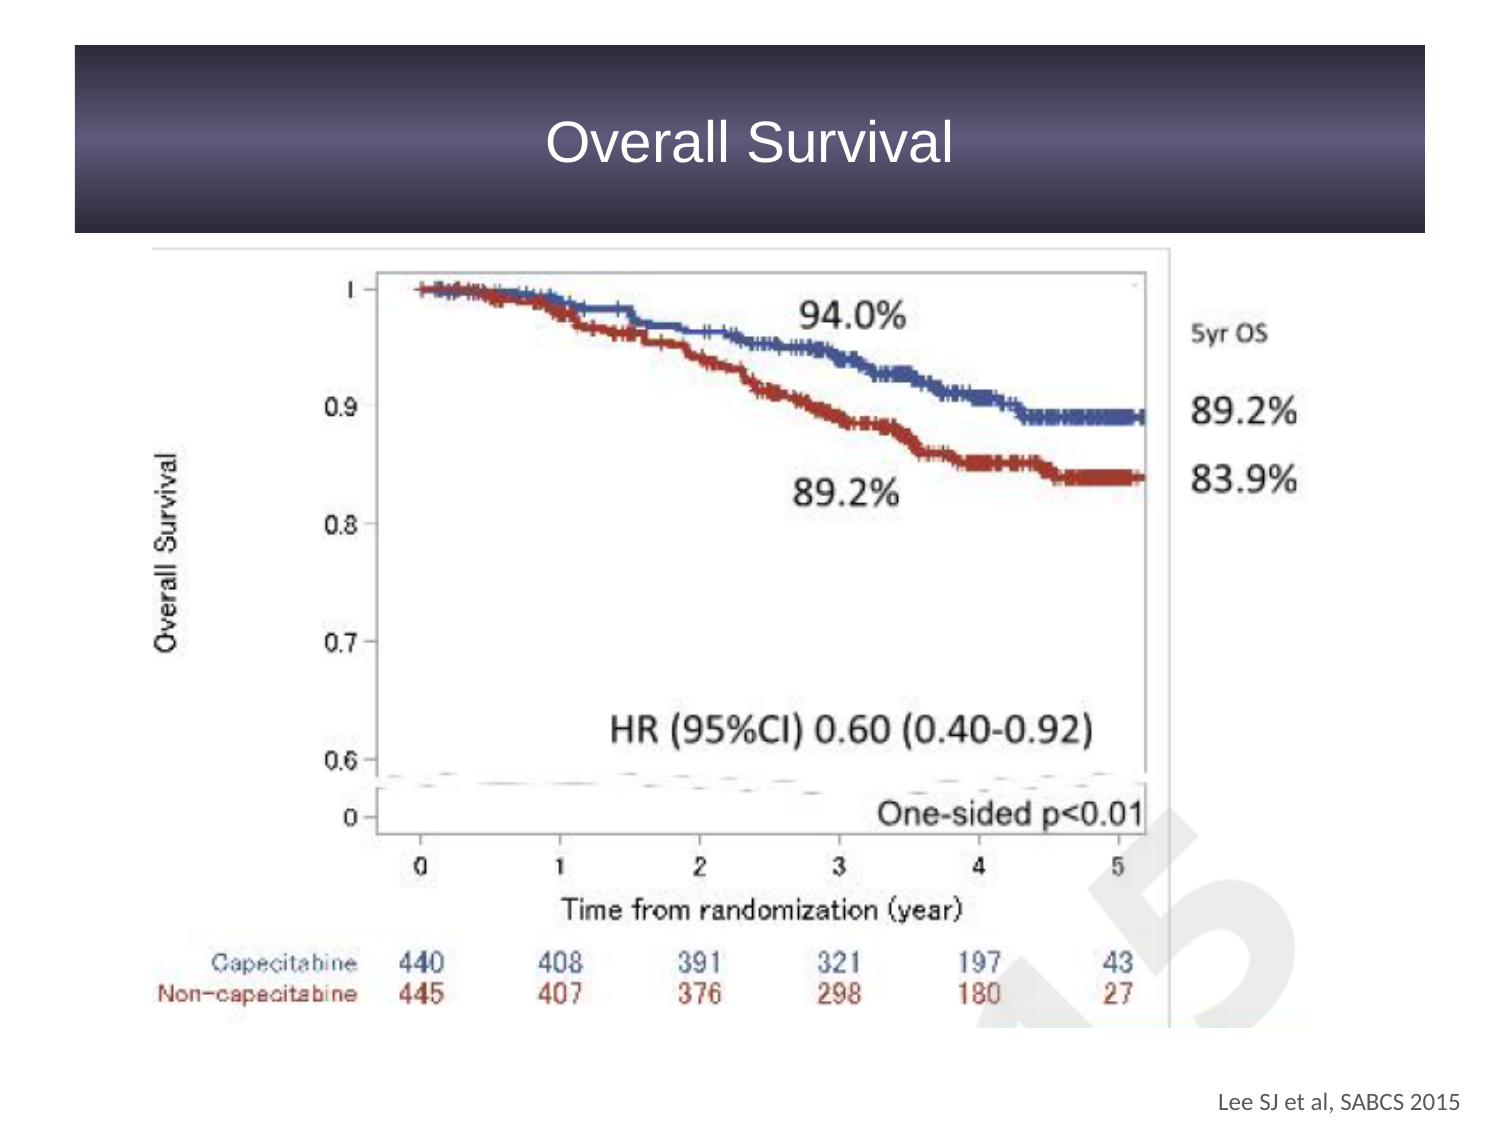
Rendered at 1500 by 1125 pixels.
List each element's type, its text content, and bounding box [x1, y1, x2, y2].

text_box Overall Survival [74, 45, 1425, 233]
picture [151, 247, 1309, 1028]
text_box Lee SJ et al, SABCS 2015 [126, 1068, 1477, 1124]
